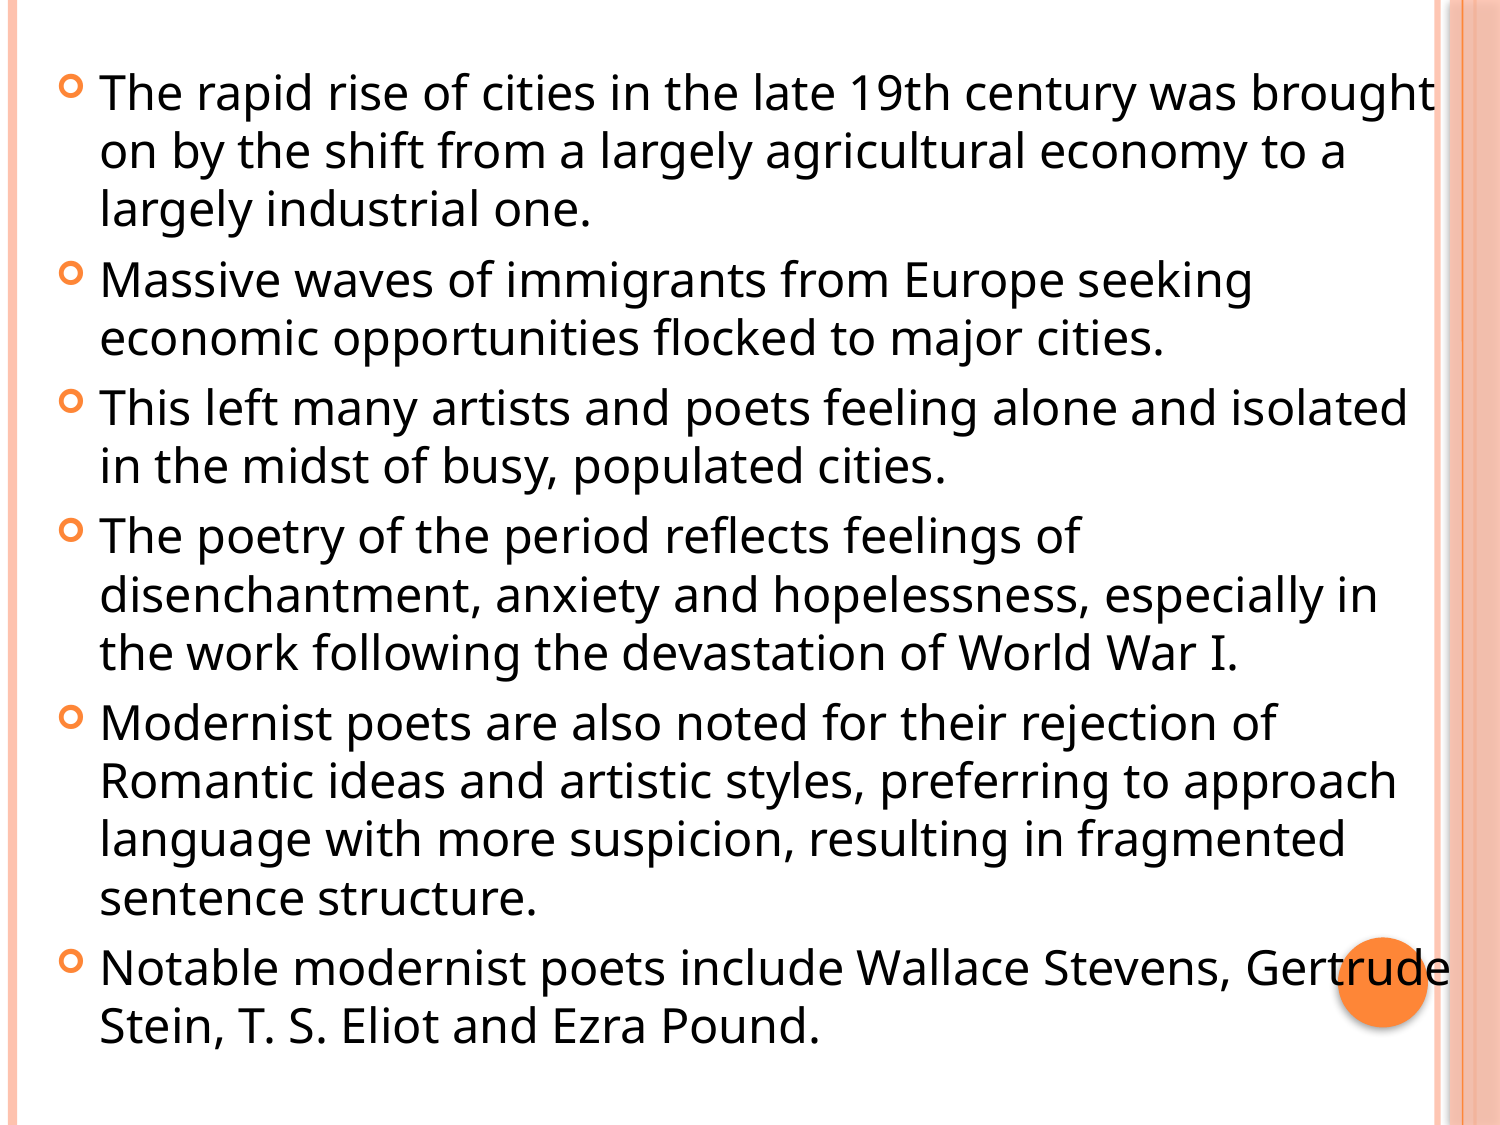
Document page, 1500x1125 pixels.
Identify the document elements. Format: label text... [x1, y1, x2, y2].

list The rapid rise of cities in the late 19th century was brought on by the shift from a largely agricultural economy to a largely industrial one. Massive waves of immigrants from Europe seeking economic opportunities flocked to major cities. This left many artists and poets feeling alone and isolated in the midst of busy, populated cities. The poetry of the period reflects feelings of disenchantment, anxiety and hopelessness, especially in the work following the devastation of World War I. Modernist poets are also noted for their rejection of Romantic ideas and artistic styles, preferring to approach language with more suspicion, resulting in fragmented sentence structure. Notable modernist poets include Wallace Stevens, Gertrude Stein, T. S. Eliot and Ezra Pound. [41, 54, 1471, 1062]
